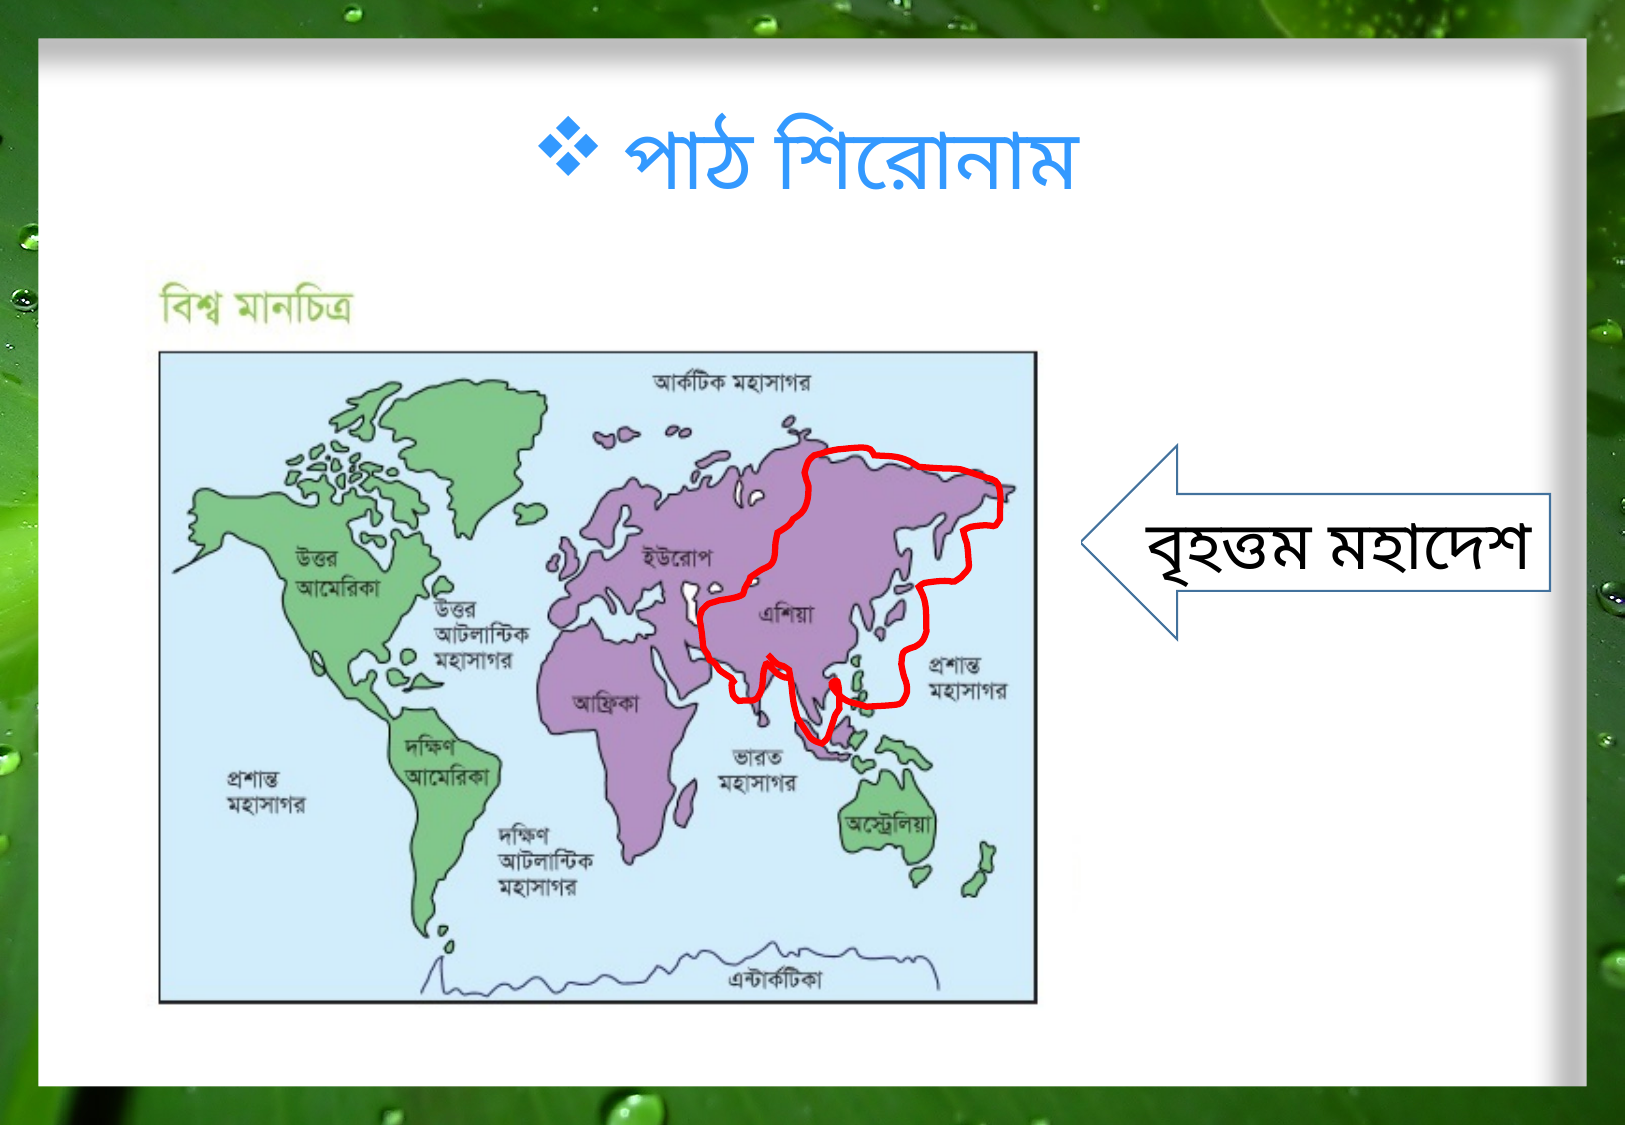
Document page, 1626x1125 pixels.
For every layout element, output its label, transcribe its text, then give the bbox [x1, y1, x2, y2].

text_box পাঠ শিরোনাম [273, 98, 1337, 214]
picture [0, 0, 1625, 1125]
text_box বৃহত্তম মহাদেশ [1081, 443, 1552, 642]
